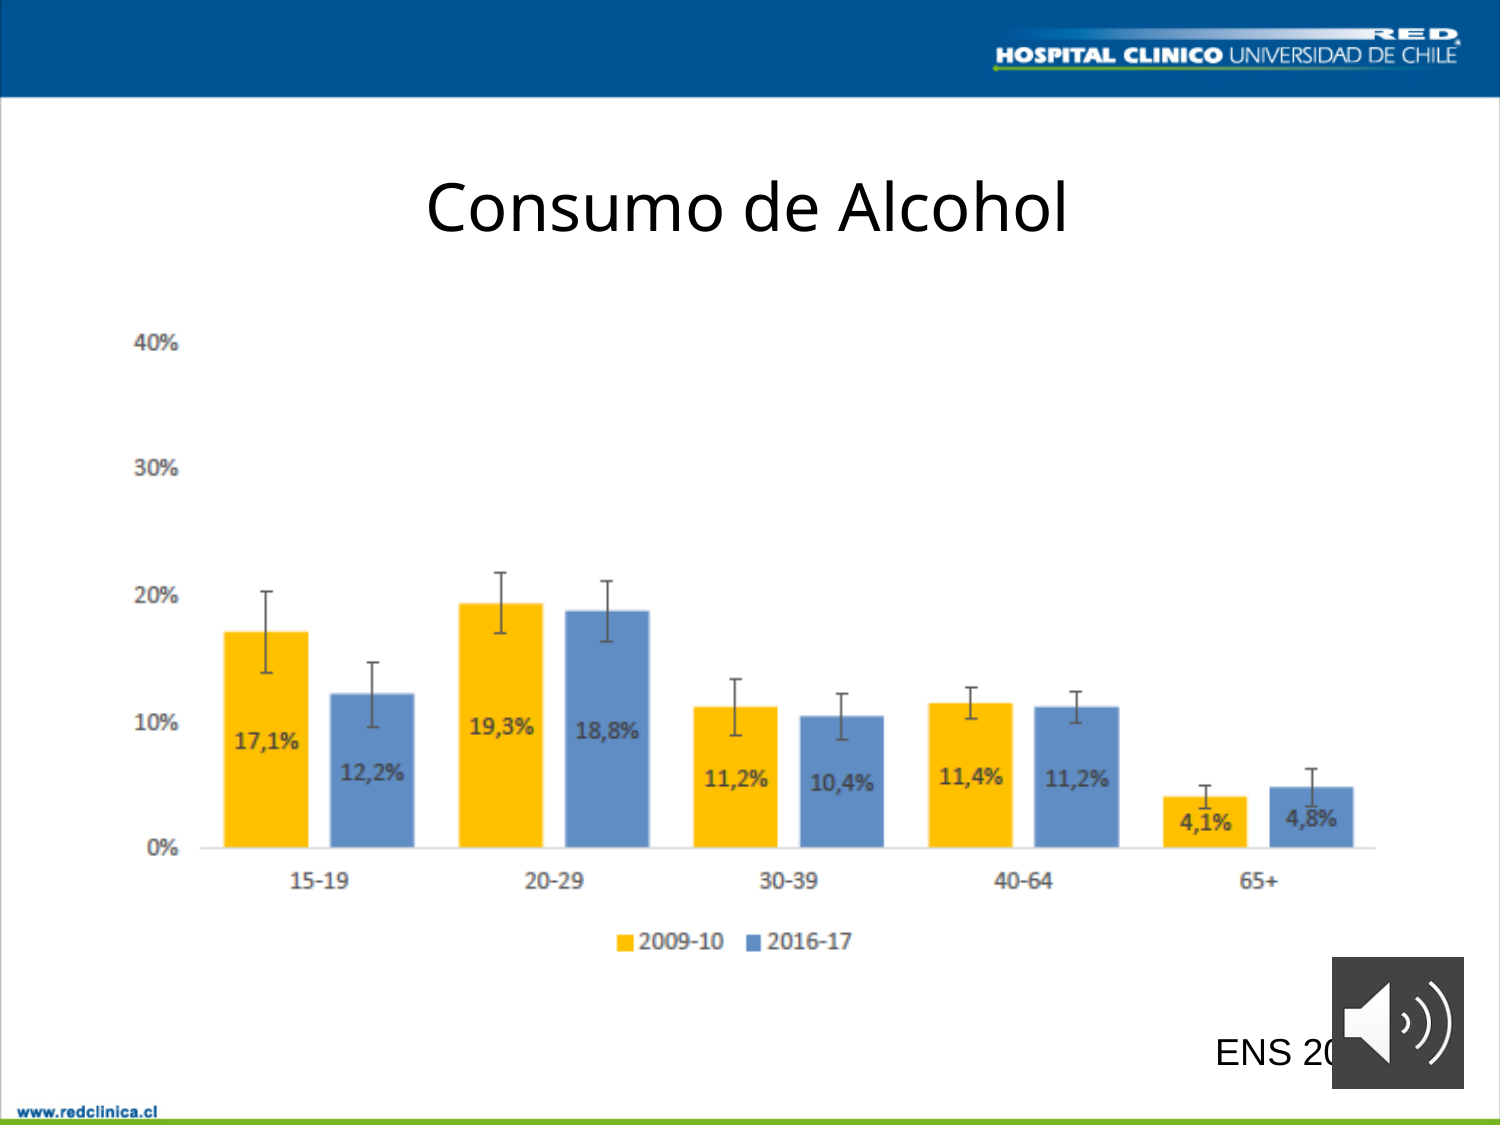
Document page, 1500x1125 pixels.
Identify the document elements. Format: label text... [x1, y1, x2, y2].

picture [0, 0, 1500, 1125]
title Consumo de Alcohol [230, 113, 1274, 297]
text_box ENS 2016-17 [1200, 986, 1325, 1081]
